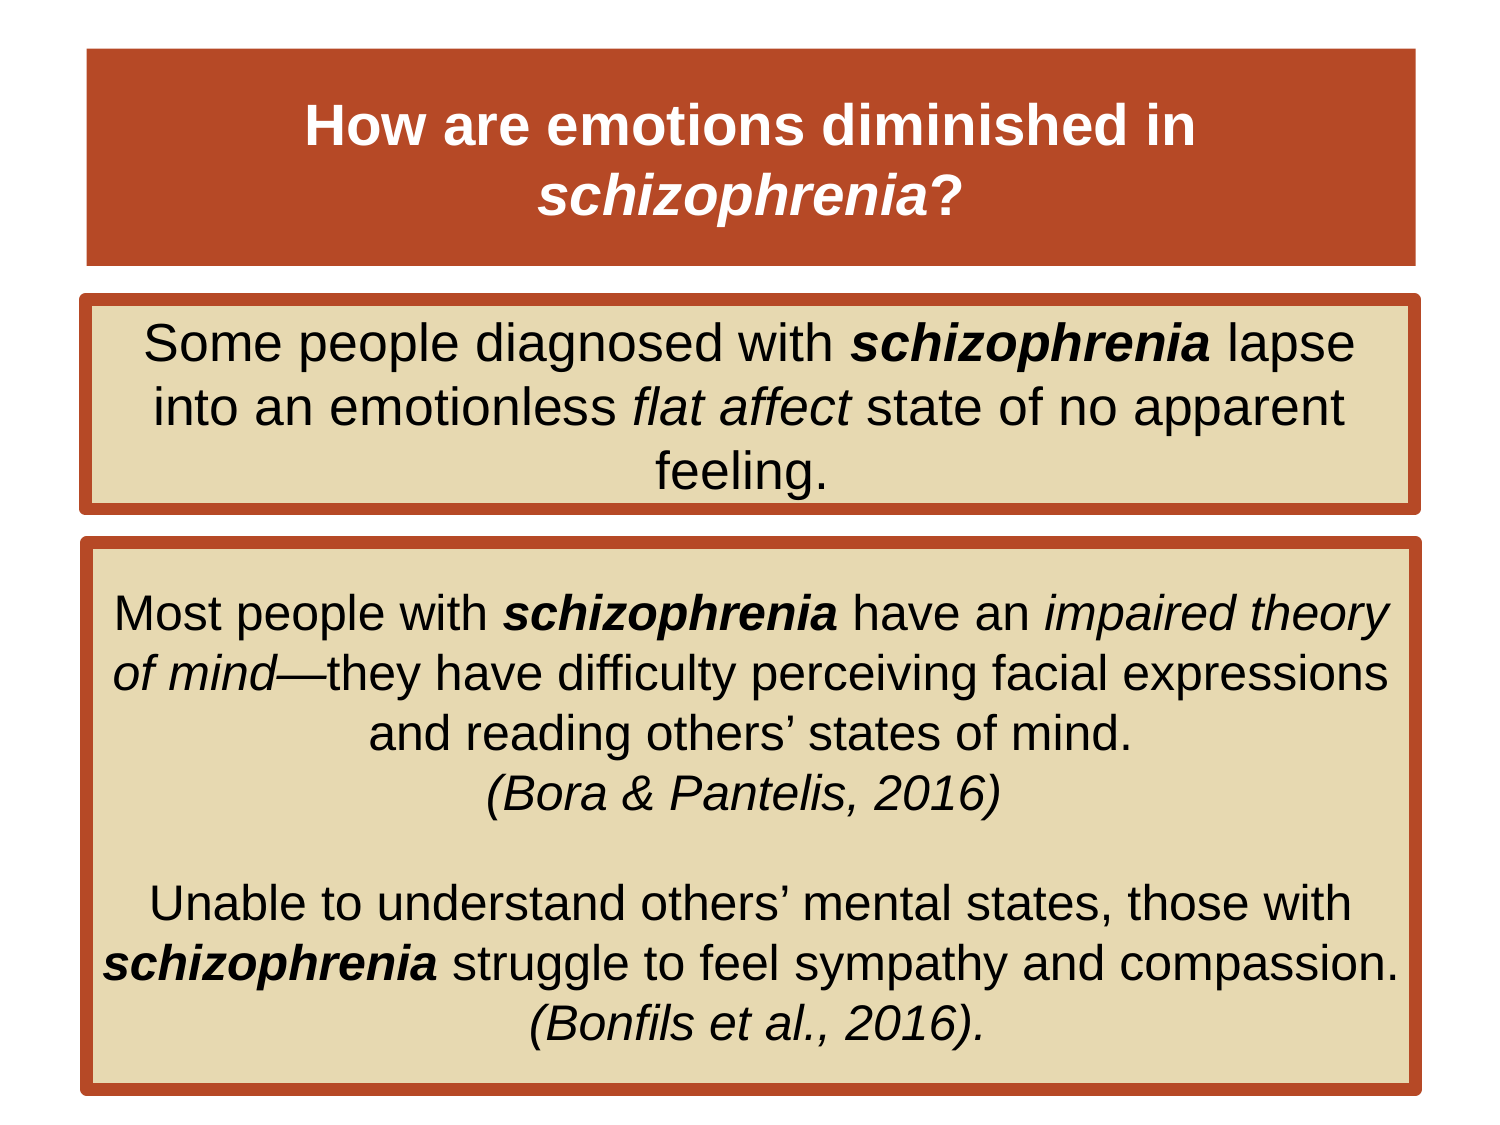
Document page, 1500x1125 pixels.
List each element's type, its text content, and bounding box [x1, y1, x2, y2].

list Most people with schizophrenia have an impaired theory of mind—they have difficulty perceiving facial expressions and reading others’ states of mind. (Bora & Pantelis, 2016) Unable to understand others’ mental states, those with schizophrenia struggle to feel sympathy and compassion. (Bonfils et al., 2016). [80, 536, 1422, 1096]
title How are emotions diminished in schizophrenia? [86, 48, 1416, 266]
list Some people diagnosed with schizophrenia lapse into an emotionless flat affect state of no apparent feeling. [79, 293, 1421, 515]
